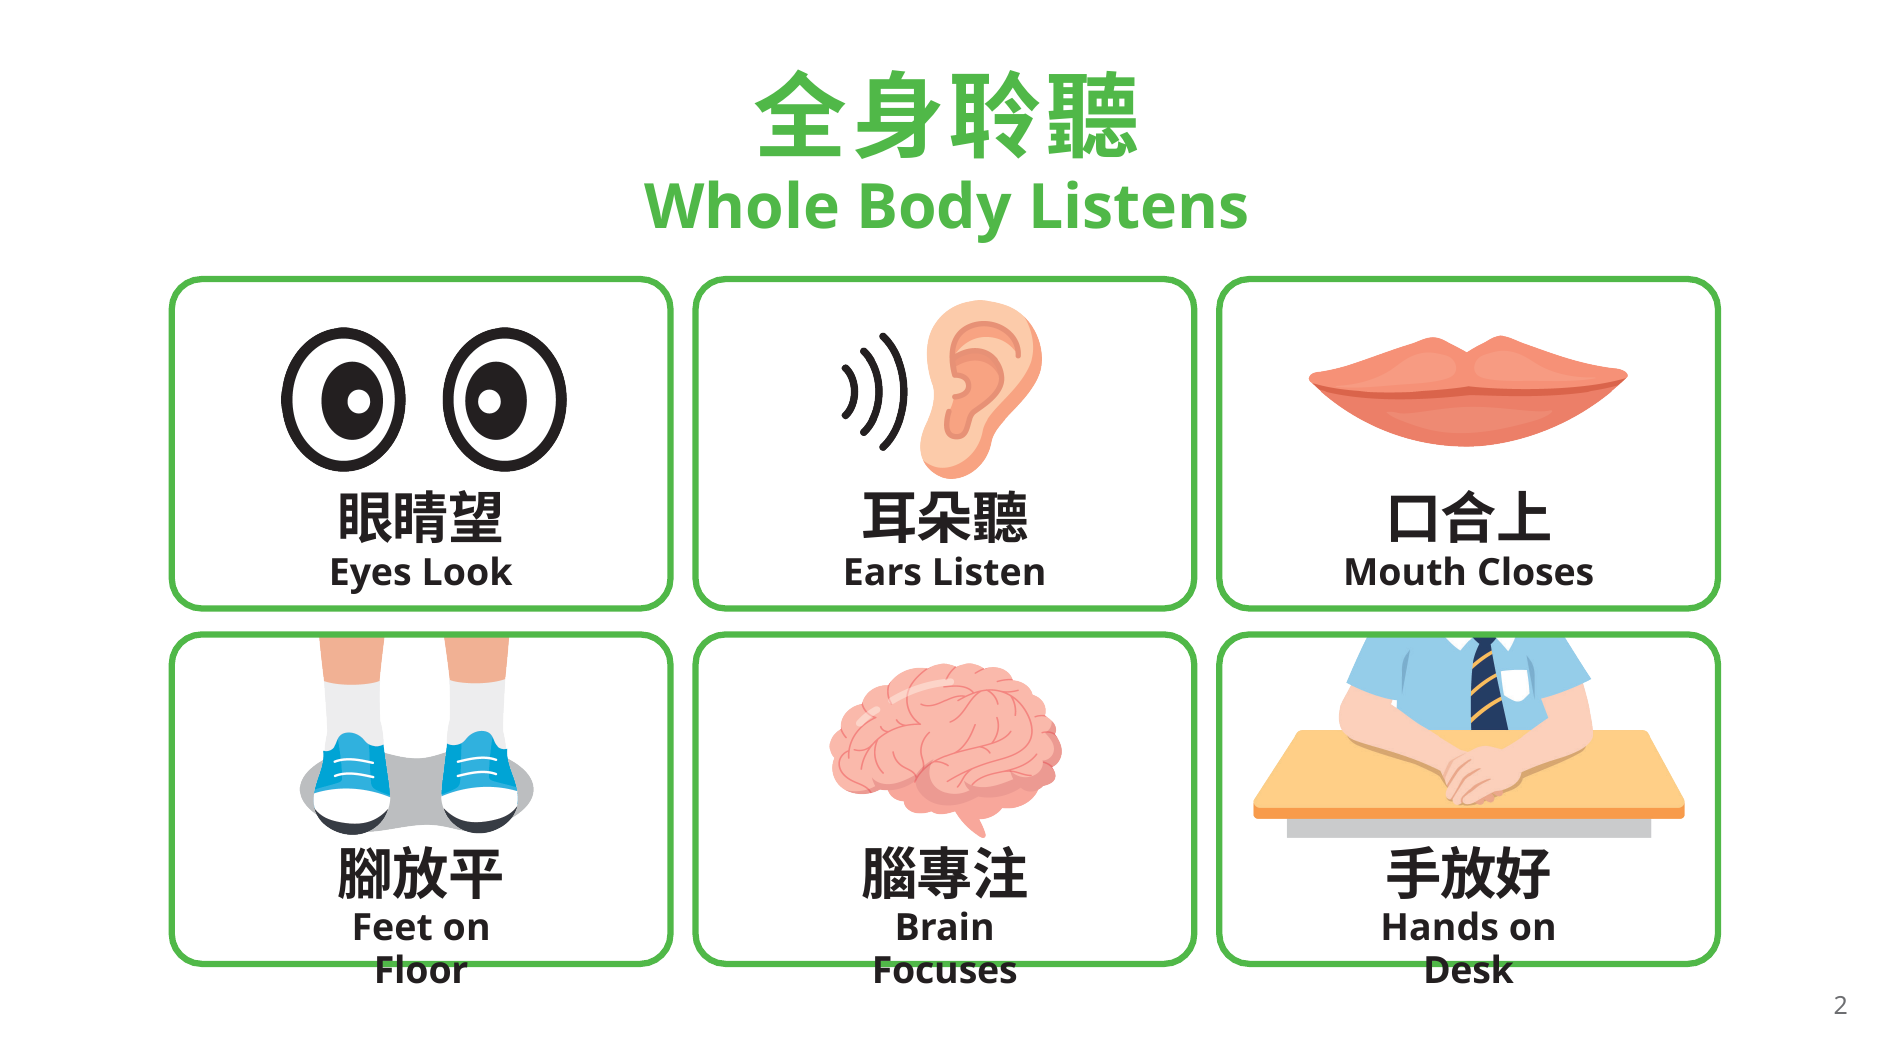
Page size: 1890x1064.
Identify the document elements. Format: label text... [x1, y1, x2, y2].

picture [271, 638, 554, 859]
text_box 耳朵聽 Ears Listen [818, 482, 1071, 593]
picture [829, 663, 1062, 838]
picture [1308, 335, 1628, 447]
picture [1253, 638, 1686, 838]
slide_number 2 [1827, 985, 1857, 1064]
picture [281, 327, 567, 472]
text_box 腦專注 Brain Focuses [819, 838, 1070, 992]
text_box 口合上 Mouth Closes [1342, 482, 1595, 593]
picture [841, 300, 1042, 479]
title 全身聆聽 Whole Body Listens [613, 58, 1277, 242]
text_box 腳放平 Feet on Floor [300, 838, 542, 992]
text_box 眼睛望 Eyes Look [301, 482, 541, 593]
text_box 手放好 Hands on Desk [1331, 838, 1606, 992]
